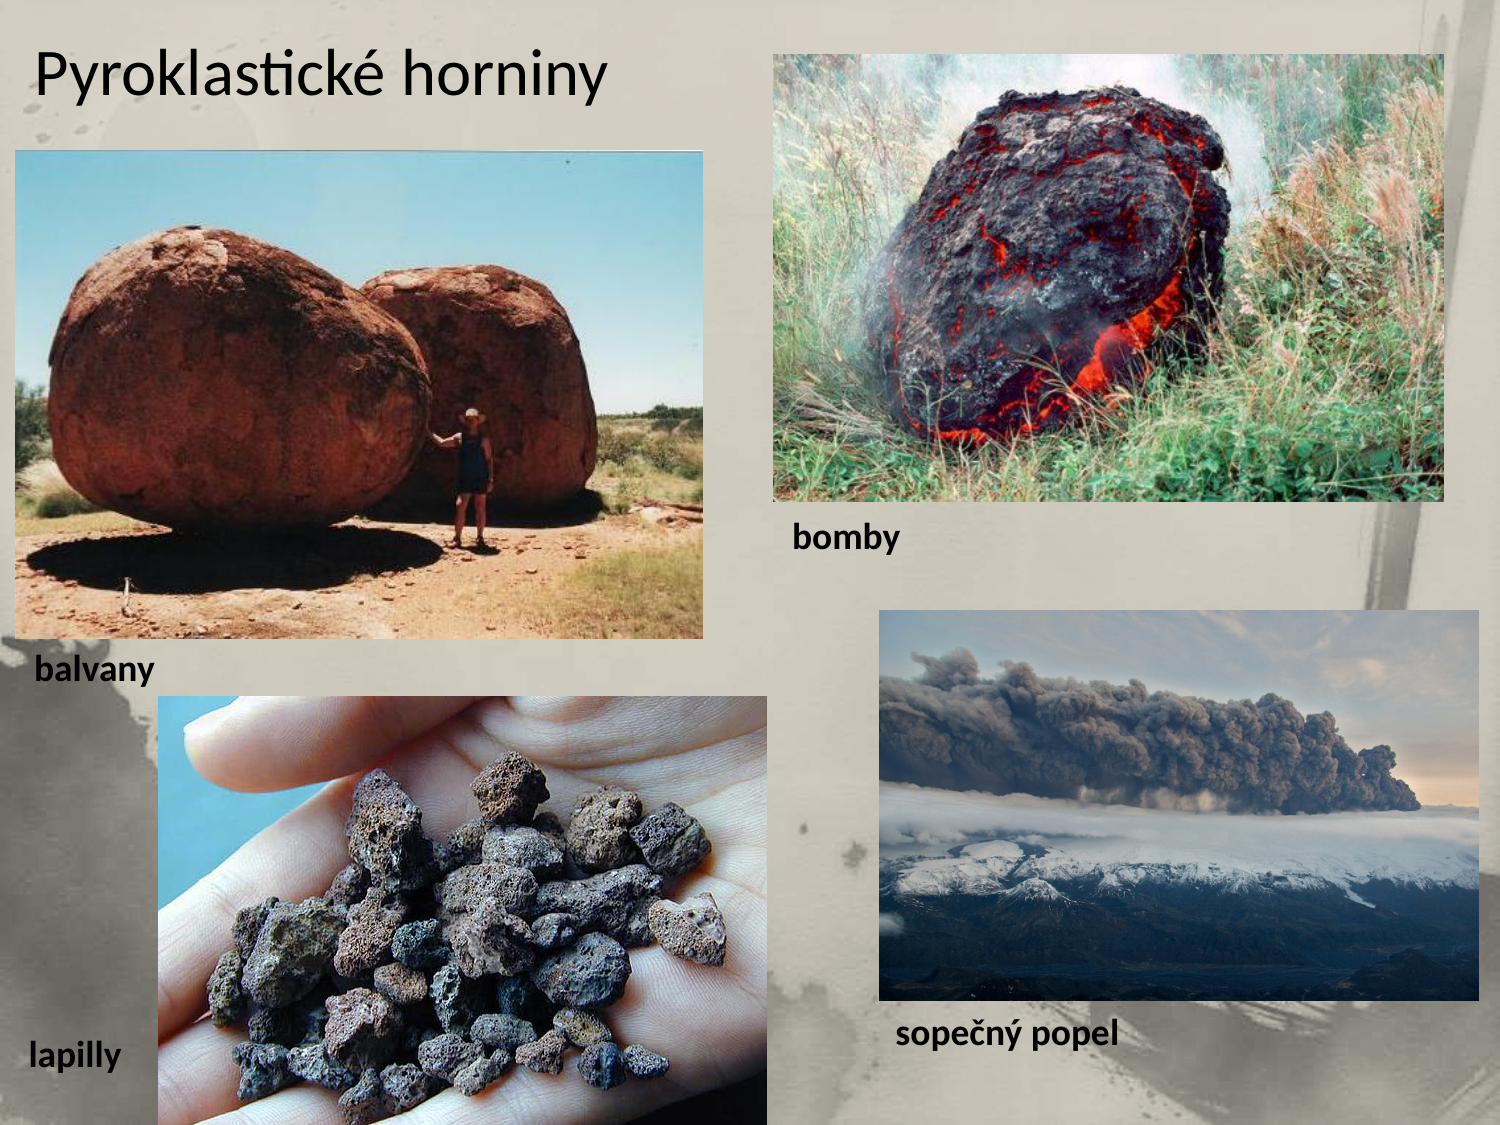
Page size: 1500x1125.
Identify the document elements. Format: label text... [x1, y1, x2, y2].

picture [15, 149, 703, 639]
title Pyroklastické horniny [0, 0, 644, 138]
text_box sopečný popel [880, 1007, 1135, 1061]
text_box balvany [19, 645, 170, 697]
picture [158, 696, 767, 1125]
picture [773, 54, 1444, 502]
text_box bomby [777, 508, 916, 564]
text_box lapilly [13, 1023, 137, 1083]
picture [879, 610, 1479, 1001]
